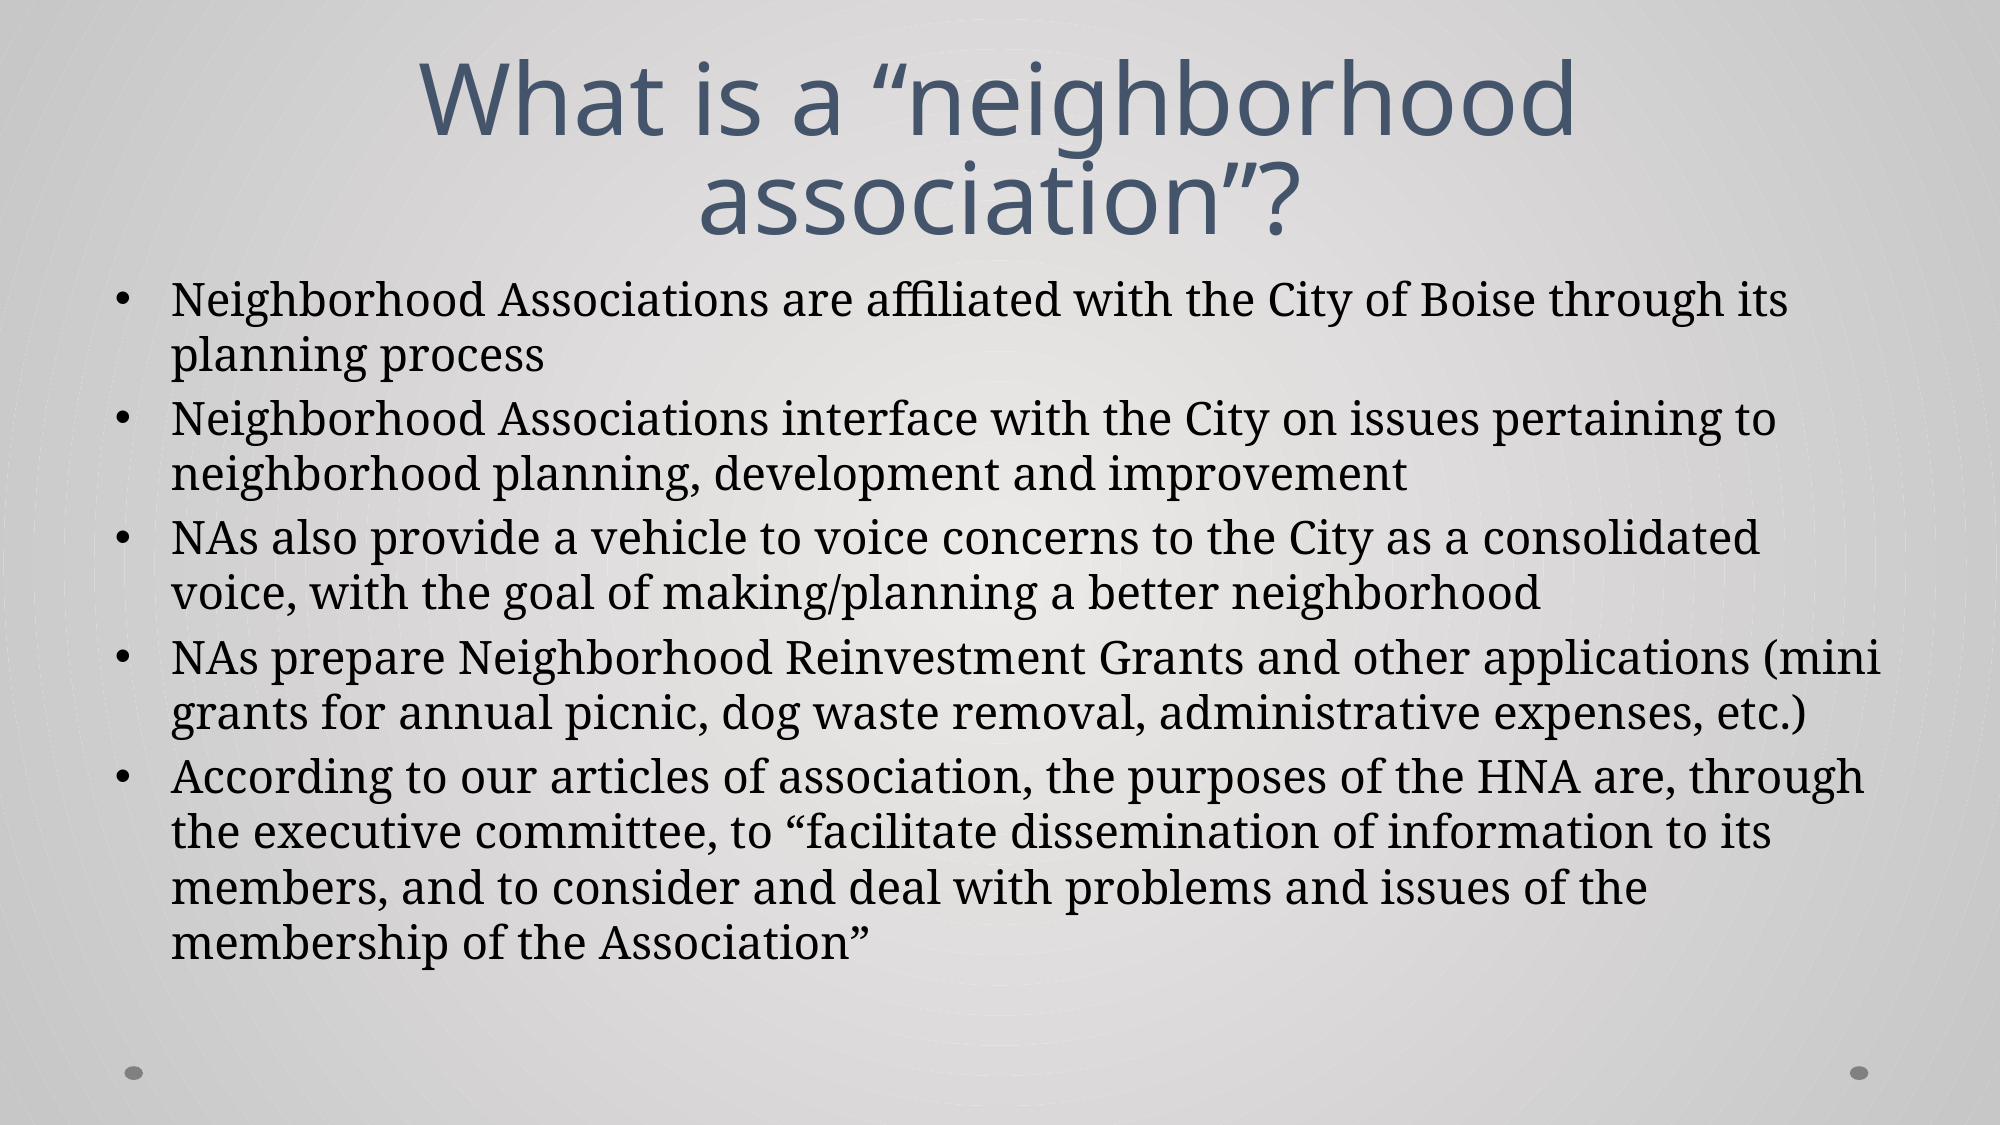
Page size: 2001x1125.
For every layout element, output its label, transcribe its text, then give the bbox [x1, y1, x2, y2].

list Neighborhood Associations are affiliated with the City of Boise through its planning process Neighborhood Associations interface with the City on issues pertaining to neighborhood planning, development and improvement NAs also provide a vehicle to voice concerns to the City as a consolidated voice, with the goal of making/planning a better neighborhood NAs prepare Neighborhood Reinvestment Grants and other applications (mini grants for annual picnic, dog waste removal, administrative expenses, etc.) According to our articles of association, the purposes of the HNA are, through the executive committee, to “facilitate dissemination of information to its members, and to consider and deal with problems and issues of the membership of the Association” [99, 262, 1900, 1005]
title What is a “neighborhood association”? [99, 0, 1900, 262]
